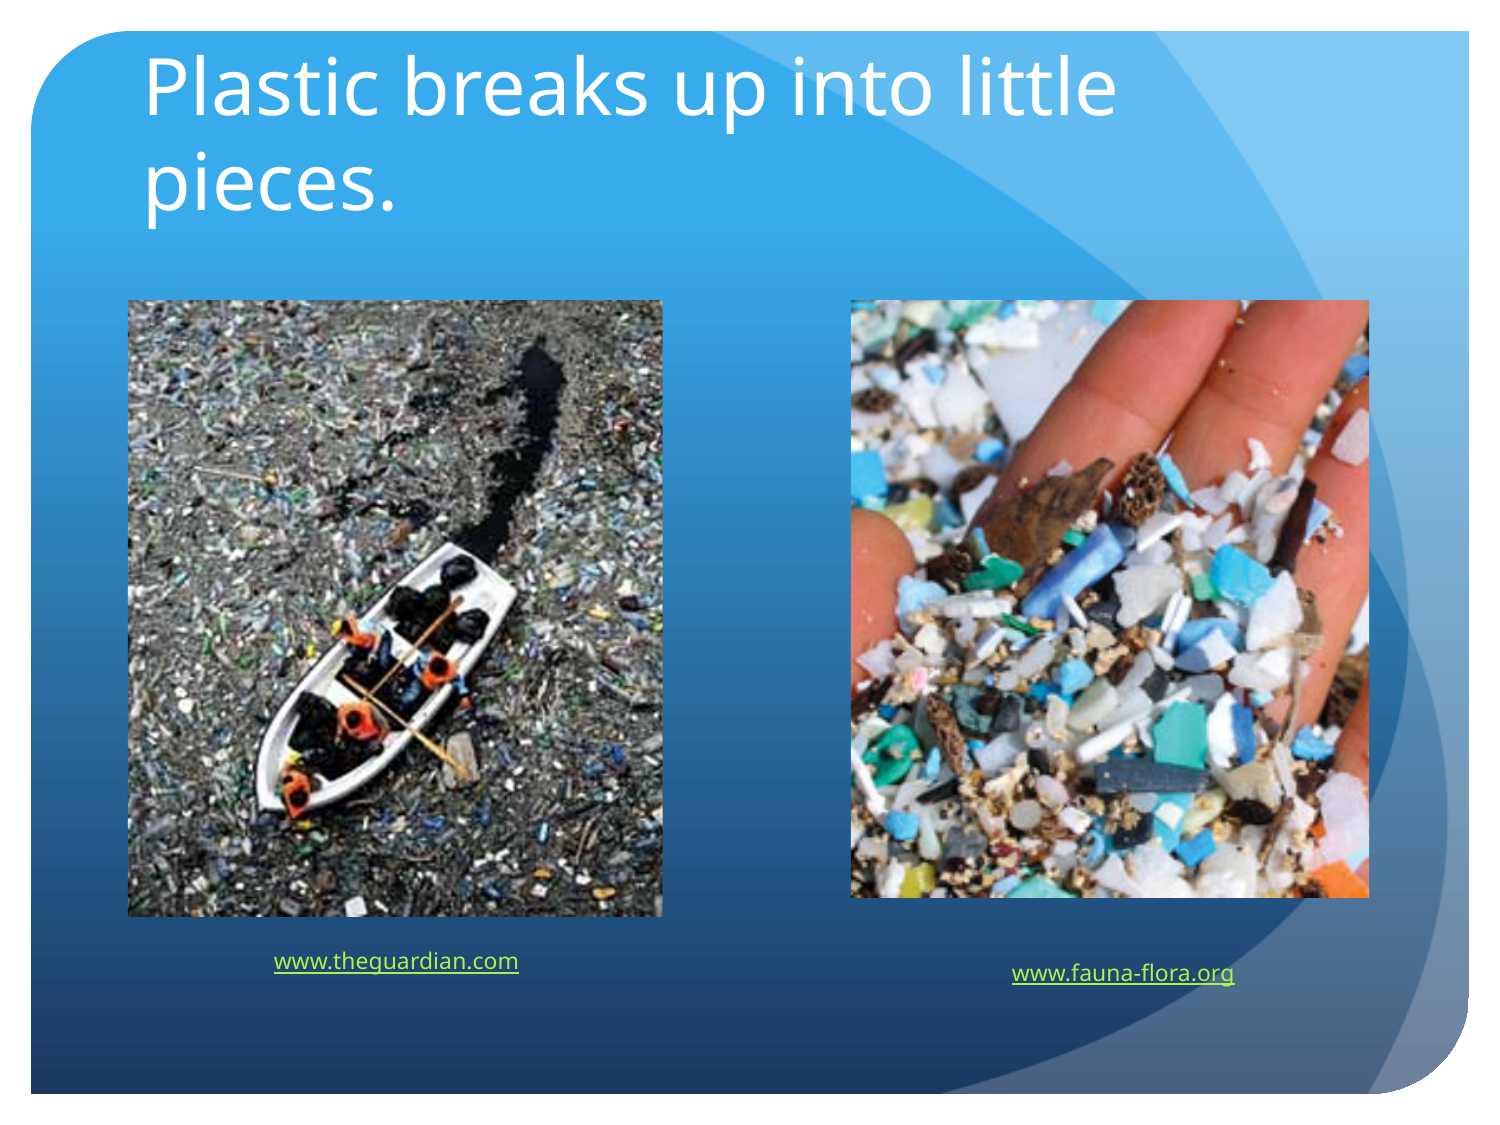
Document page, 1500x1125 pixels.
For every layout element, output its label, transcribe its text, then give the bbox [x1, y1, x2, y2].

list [127, 299, 663, 918]
text_box www.theguardian.com [258, 939, 535, 986]
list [850, 299, 1370, 899]
text_box www.fauna-flora.org [997, 951, 1250, 998]
title Plastic breaks up into little pieces. [127, 62, 1372, 234]
picture [24, 30, 1473, 1094]
